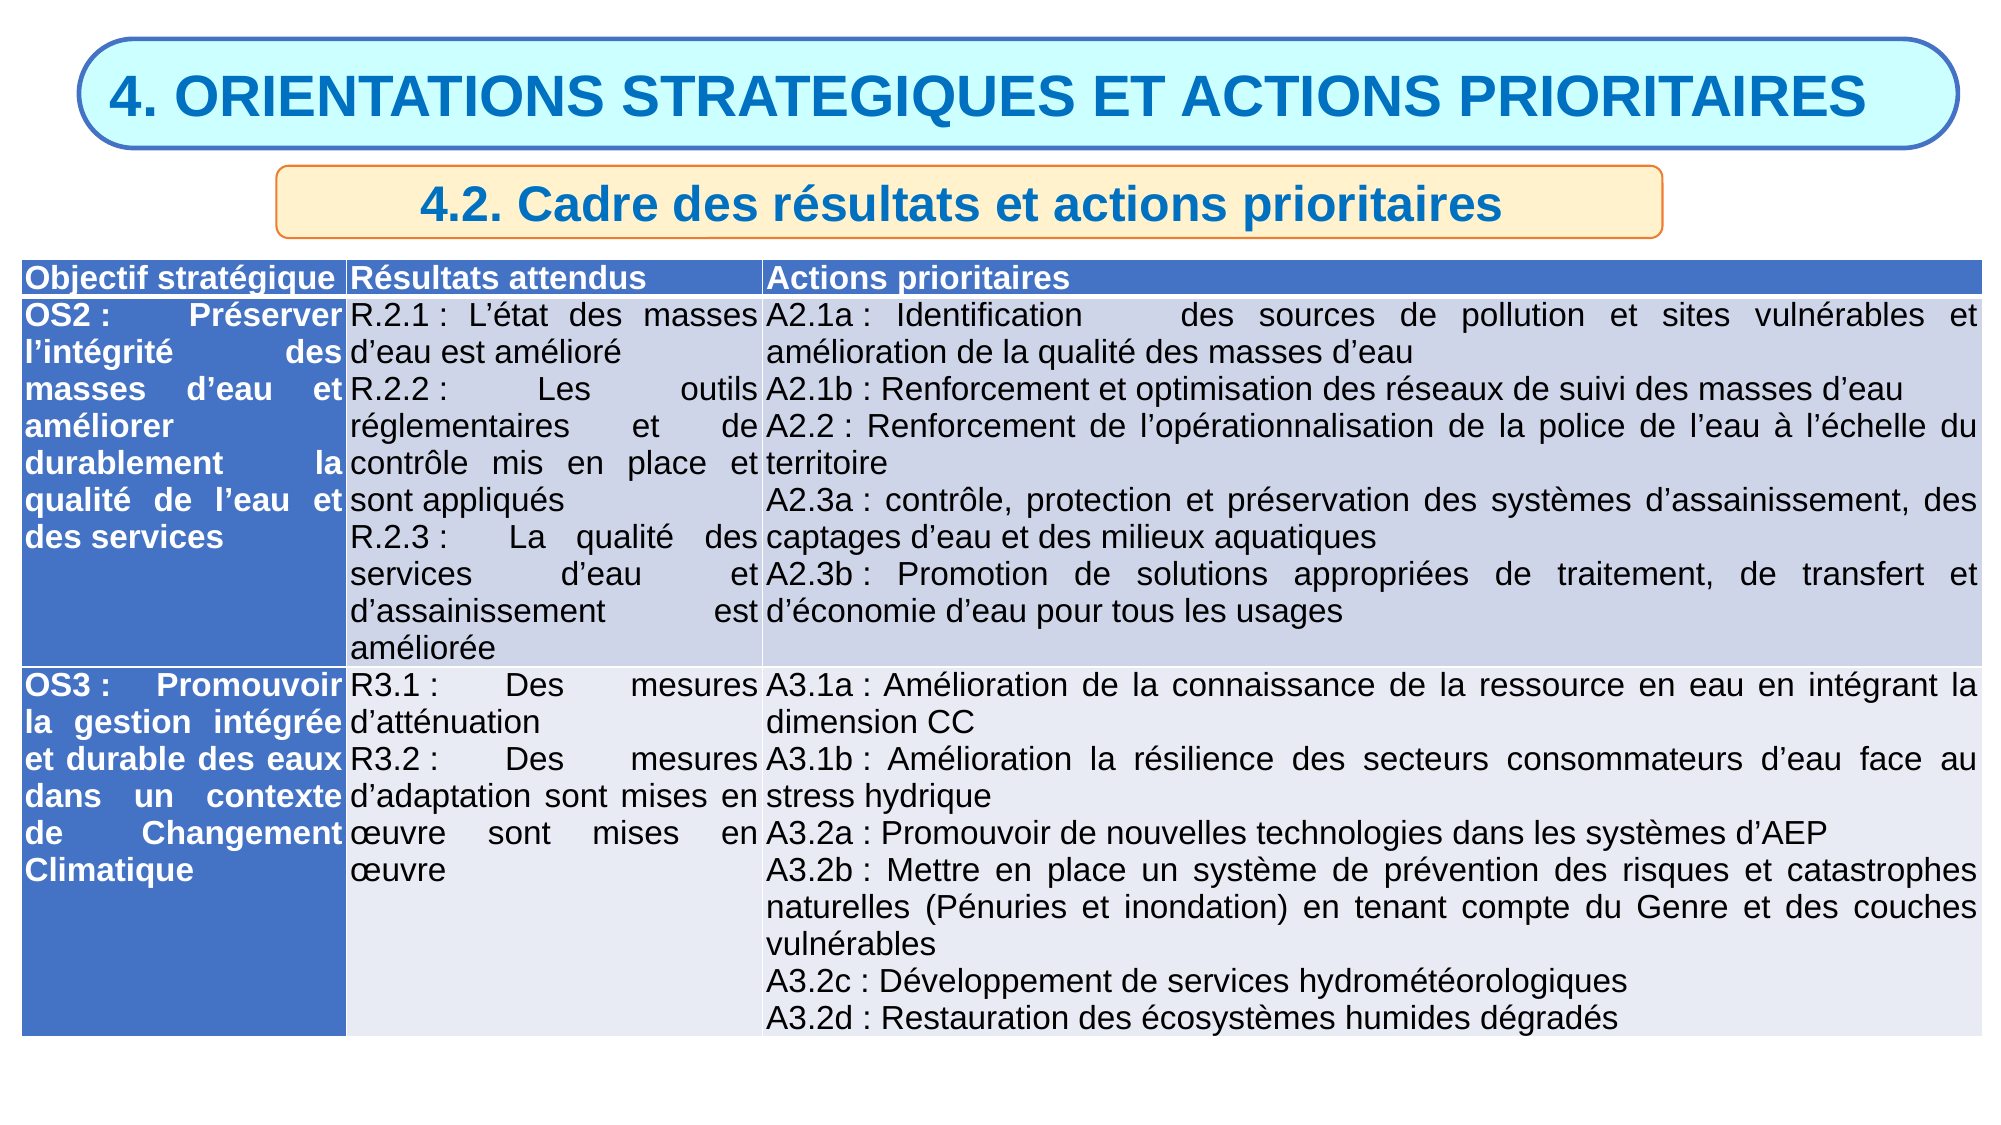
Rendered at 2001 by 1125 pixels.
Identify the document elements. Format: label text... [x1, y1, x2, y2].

table_header Objectif stratégique [22, 260, 346, 294]
table_header Résultats attendus [347, 260, 762, 294]
table_cell OS2 : Préserver l’intégrité des masses d’eau et améliorer durablement la qualité de l’eau et des services [22, 299, 346, 666]
table_cell A2.1a : Identification des sources de pollution et sites vulnérables et amélioration de la qualité des masses d’eau A2.1b : Renforcement et optimisation des réseaux de suivi des masses d’eau A2.2 : Renforcement de l’opérationnalisation de la police de l’eau à l’échelle du territoire A2.3a : contrôle, protection et préservation des systèmes d’assainissement, des captages d’eau et des milieux aquatiques A2.3b : Promotion de solutions appropriées de traitement, de transfert et d’économie d’eau pour tous les usages [763, 299, 1982, 666]
text_box 4.2. Cadre des résultats et actions prioritaires [275, 164, 1664, 240]
table_cell R.2.1 : L’état des masses d’eau est amélioré R.2.2 : Les outils réglementaires et de contrôle mis en place et sont appliqués R.2.3 : La qualité des services d’eau et d’assainissement est améliorée [347, 299, 762, 666]
table_cell OS3 : Promouvoir la gestion intégrée et durable des eaux dans un contexte de Changement Climatique [22, 668, 346, 1036]
table_cell A3.1a : Amélioration de la connaissance de la ressource en eau en intégrant la dimension CC A3.1b : Amélioration la résilience des secteurs consommateurs d’eau face au stress hydrique A3.2a : Promouvoir de nouvelles technologies dans les systèmes d’AEP A3.2b : Mettre en place un système de prévention des risques et catastrophes naturelles (Pénuries et inondation) en tenant compte du Genre et des couches vulnérables A3.2c : Développement de services hydrométéorologiques A3.2d : Restauration des écosystèmes humides dégradés [763, 668, 1982, 1036]
table_cell R3.1 : Des mesures d’atténuation R3.2 : Des mesures d’adaptation sont mises en œuvre sont mises en œuvre [347, 668, 762, 1036]
table_header Actions prioritaires [763, 260, 1982, 294]
text_box 4. ORIENTATIONS STRATEGIQUES ET ACTIONS PRIORITAIRES [78, 38, 1958, 148]
